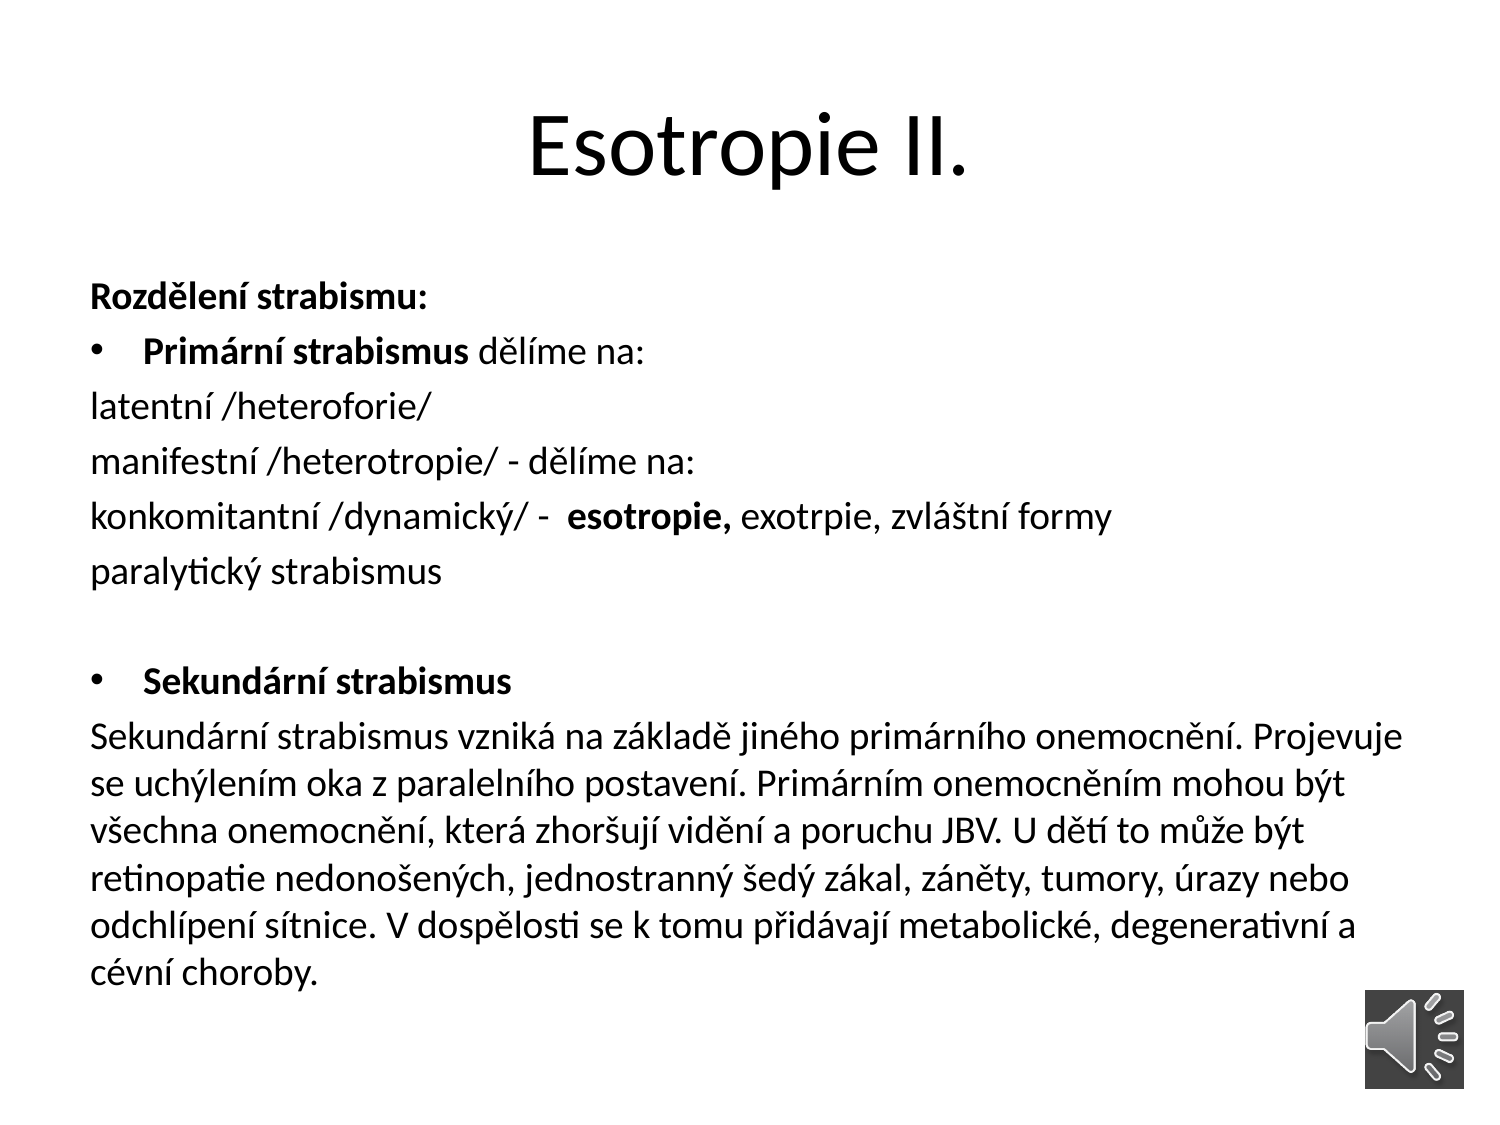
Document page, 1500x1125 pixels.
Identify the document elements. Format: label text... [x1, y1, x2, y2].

list Rozdělení strabismu: Primární strabismus dělíme na: latentní /heteroforie/ manifestní /heterotropie/ - dělíme na: konkomitantní /dynamický/ - esotropie, exotrpie, zvláštní formy paralytický strabismus Sekundární strabismus Sekundární strabismus vzniká na základě jiného primárního onemocnění. Projevuje se uchýlením oka z paralelního postavení. Primárním onemocněním mohou být všechna onemocnění, která zhoršují vidění a poruchu JBV. U dětí to může být retinopatie nedonošených, jednostranný šedý zákal, záněty, tumory, úrazy nebo odchlípení sítnice. V dospělosti se k tomu přidávají metabolické, degenerativní a cévní choroby. [75, 262, 1425, 1005]
title Esotropie II. [75, 45, 1425, 233]
picture [1364, 989, 1465, 1090]
